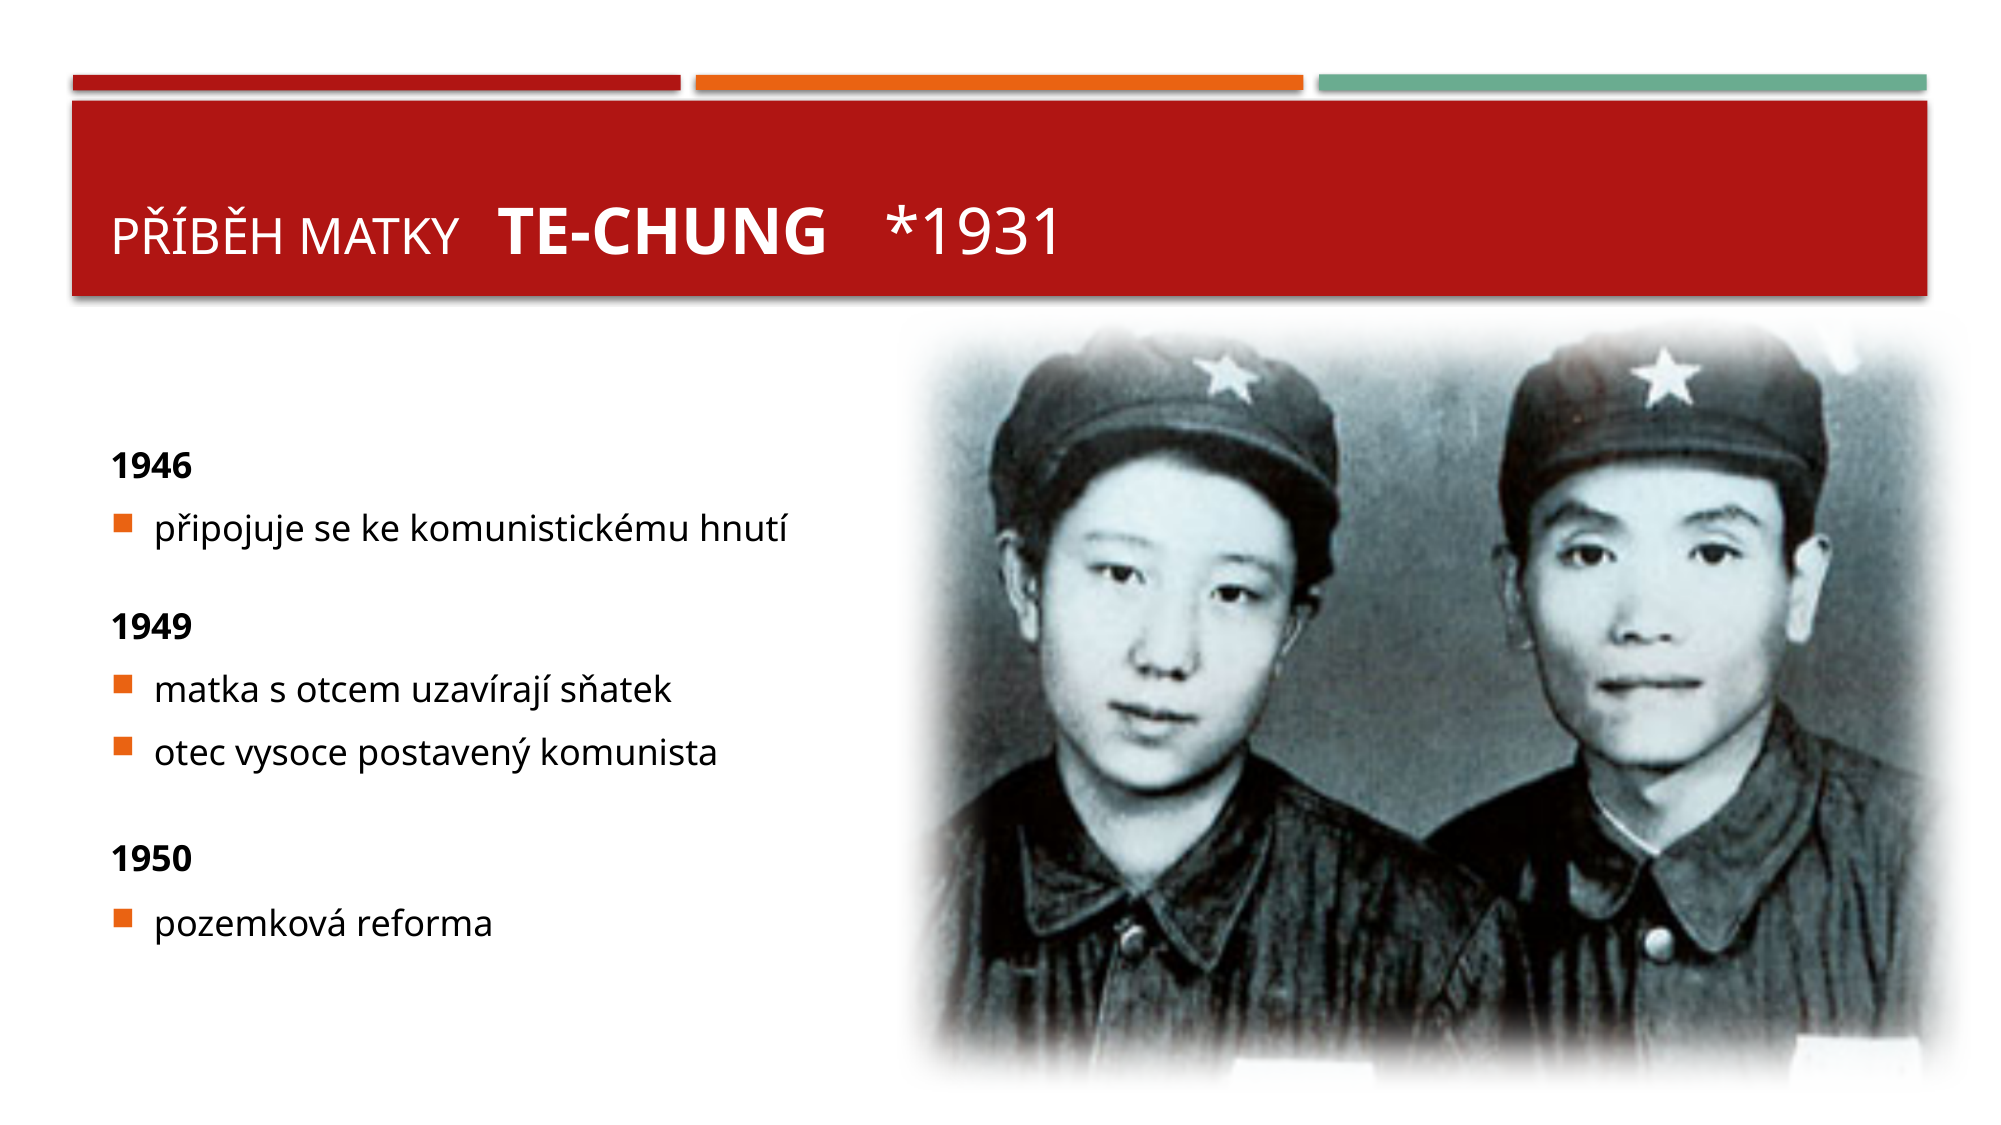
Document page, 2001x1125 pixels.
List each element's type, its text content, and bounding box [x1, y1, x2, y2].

list 1946 připojuje se ke komunistickému hnutí 1949 matka s otcem uzavírají sňatek otec vysoce postavený komunista 1950 pozemková reforma [95, 380, 812, 1076]
picture [895, 306, 1975, 1095]
title Příběh matky te-chung *1931 [95, 115, 1905, 282]
